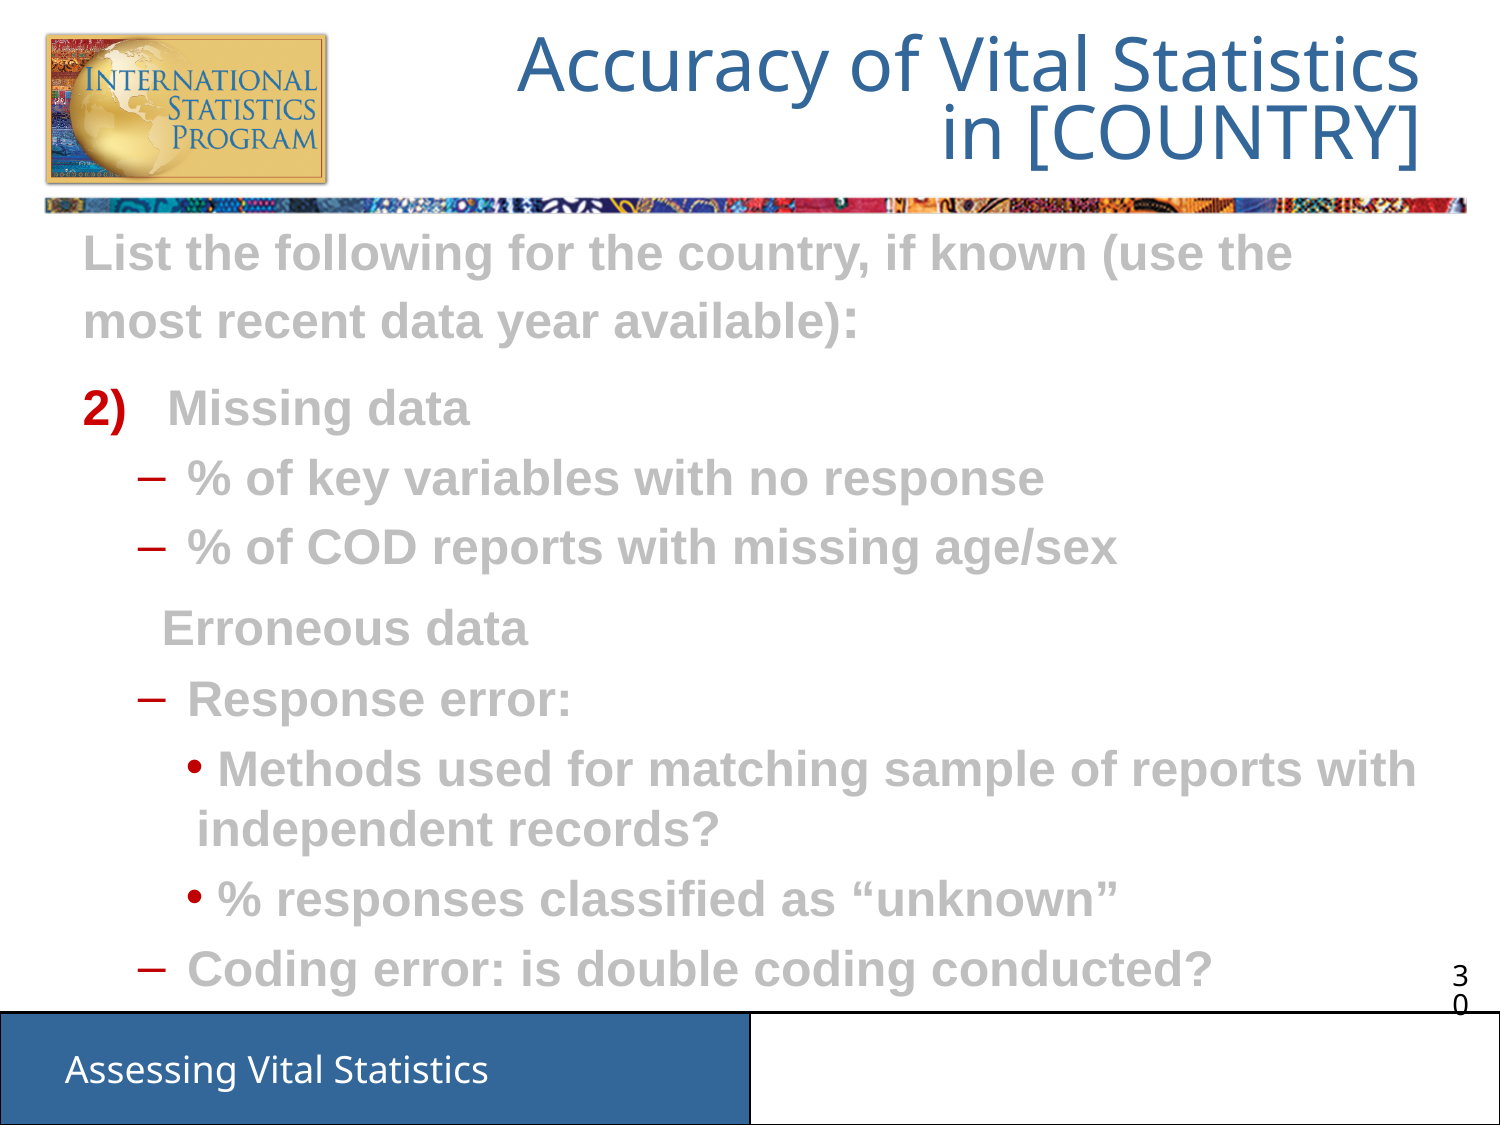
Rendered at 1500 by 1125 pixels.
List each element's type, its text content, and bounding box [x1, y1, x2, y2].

list List the following for the country, if known (use the most recent data year available): Missing data % of key variables with no response % of COD reports with missing age/sex Erroneous data Response error: Methods used for matching sample of reports with independent records? % responses classified as “unknown” Coding error: is double coding conducted? [58, 212, 1438, 988]
picture [37, 24, 1481, 219]
picture [160, 204, 169, 212]
title Accuracy of Vital Statistics in [COUNTRY] [62, 37, 1438, 175]
picture [1, 1014, 749, 1124]
